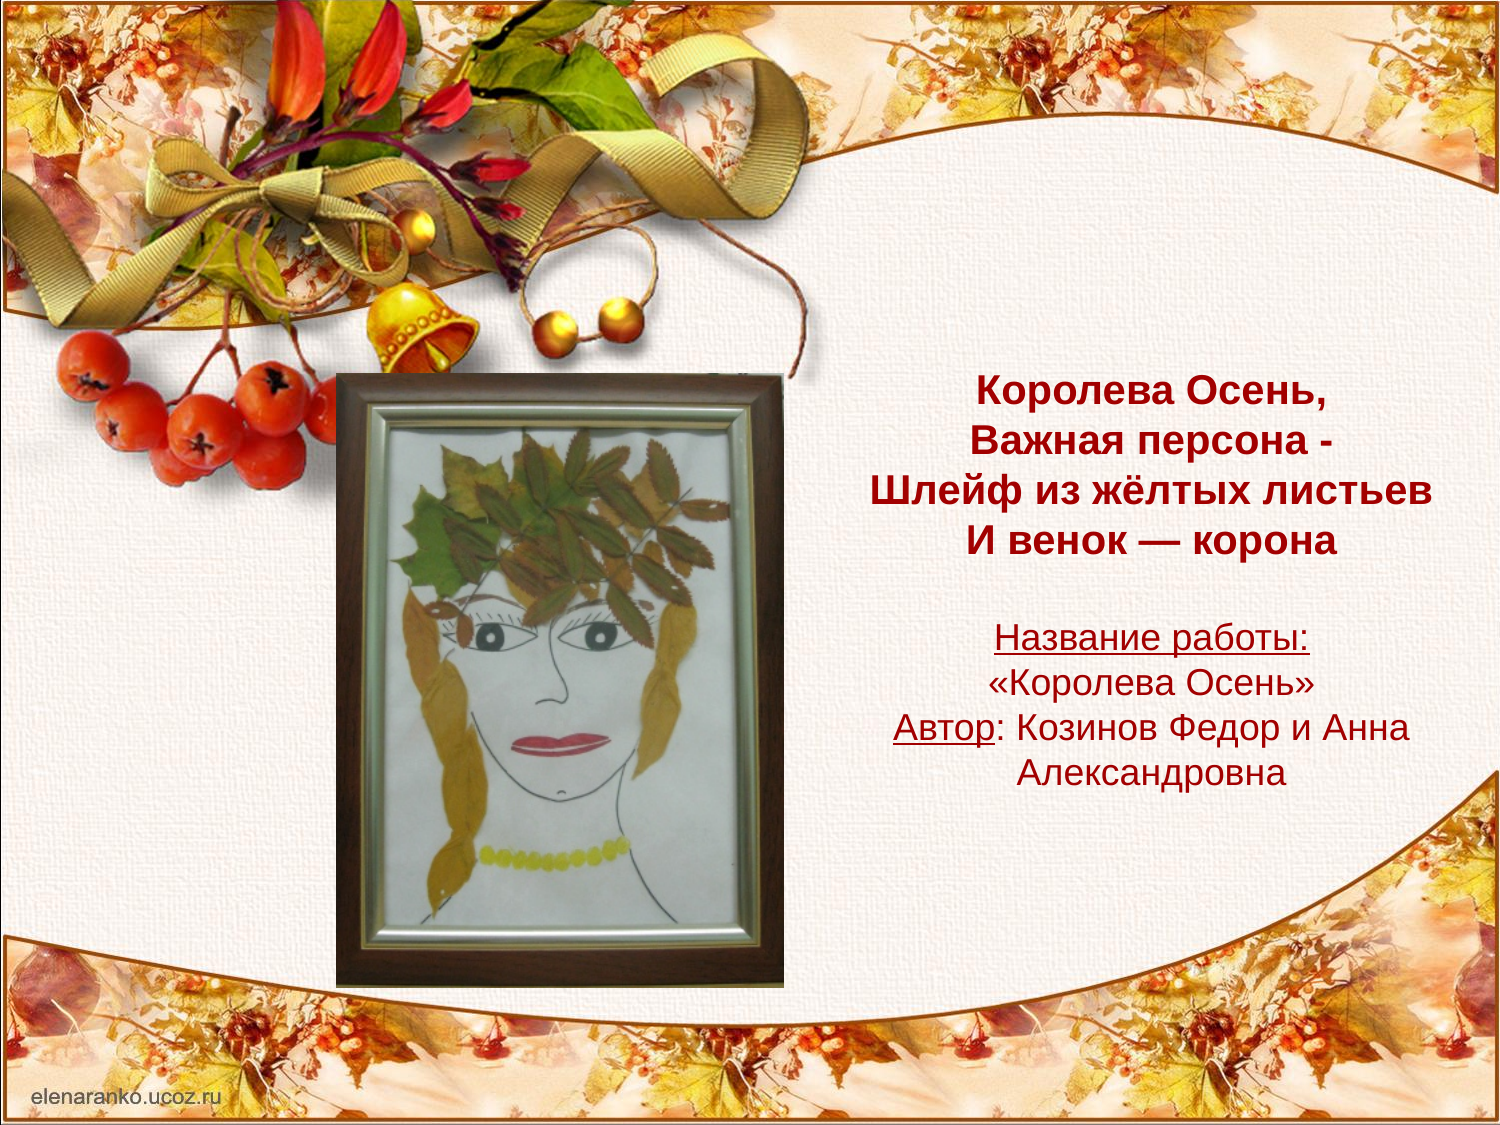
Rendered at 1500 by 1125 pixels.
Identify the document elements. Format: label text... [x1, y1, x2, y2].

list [336, 373, 784, 989]
picture [0, 0, 1500, 1125]
title Королева Осень, Важная персона - Шлейф из жёлтых листьев И венок — корона Название работы: «Королева Осень» Автор: Козинов Федор и Анна Александровна [832, 160, 1471, 445]
